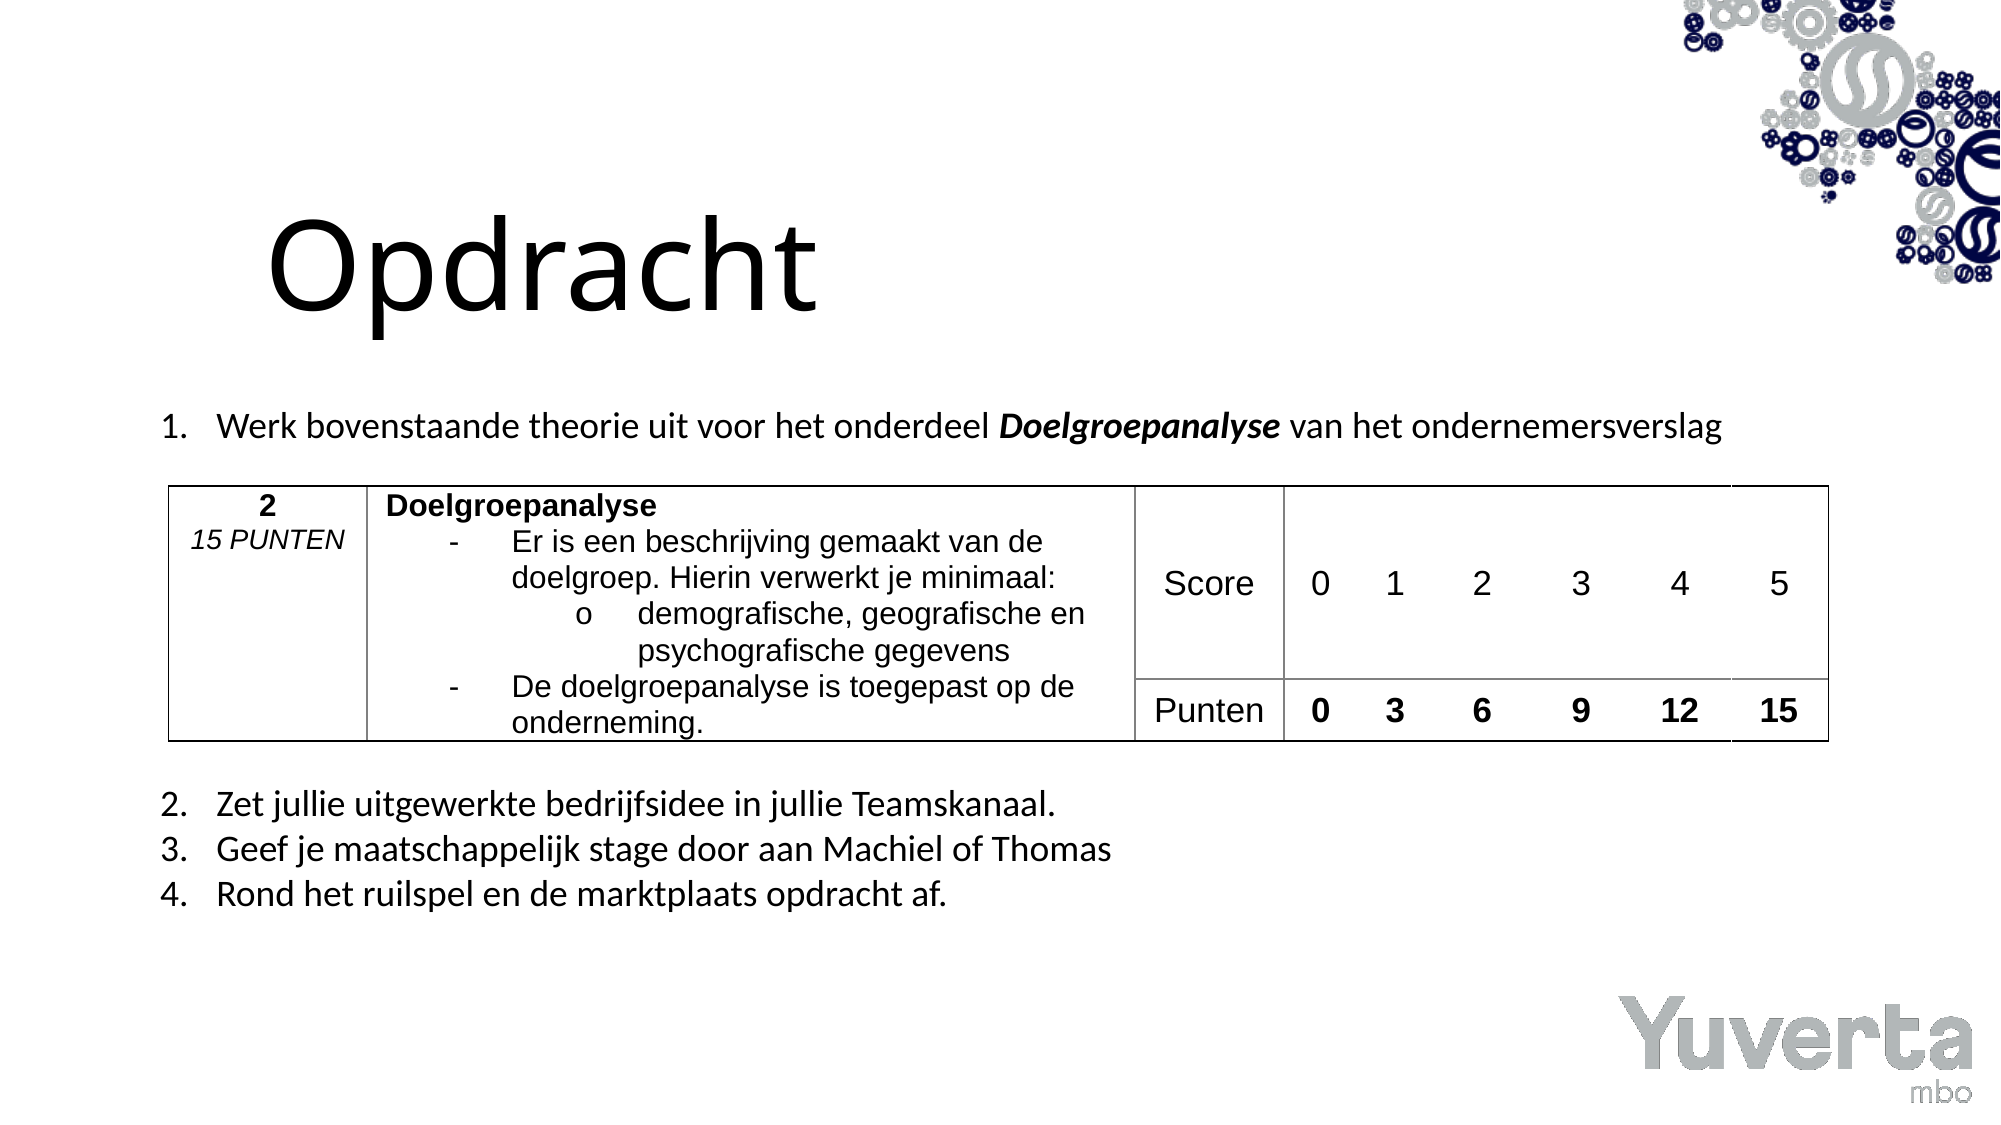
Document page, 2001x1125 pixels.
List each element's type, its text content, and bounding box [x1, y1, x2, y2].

title Opdracht [249, 184, 1750, 345]
picture [0, 0, 2000, 1125]
text_box Werk bovenstaande theorie uit voor het onderdeel Doelgroepanalyse van het ondernemersverslag [145, 393, 1750, 454]
text_box Zet jullie uitgewerkte bedrijfsidee in jullie Teamskanaal. Geef je maatschappelijk stage door aan Machiel of Thomas Rond het ruilspel en de marktplaats opdracht af. [145, 771, 1750, 922]
